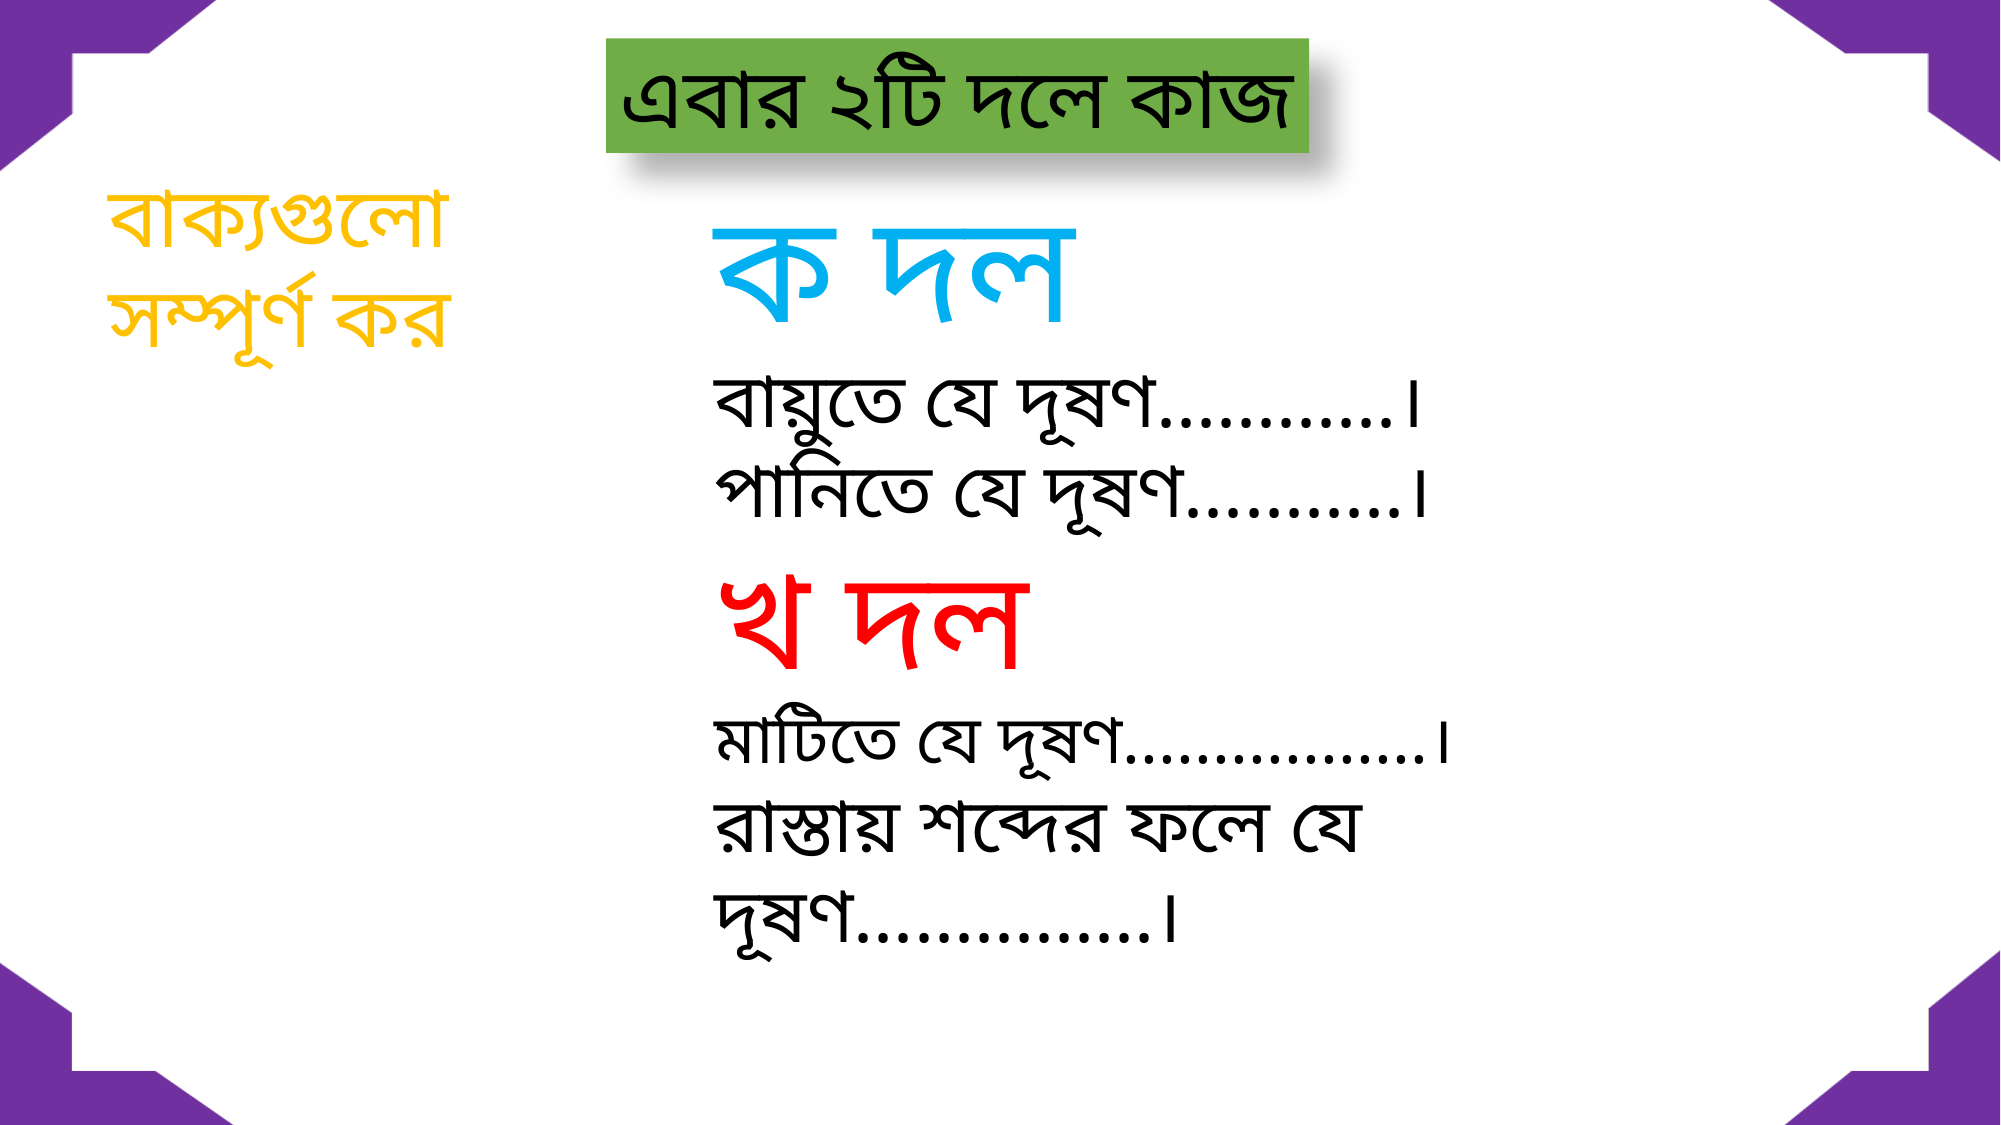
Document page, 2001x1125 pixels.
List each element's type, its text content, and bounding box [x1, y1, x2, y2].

picture [0, 0, 2001, 1125]
text_box বাক্যগুলো সম্পূর্ণ কর [93, 157, 669, 372]
text_box এবার ২টি দলে কাজ [606, 38, 1310, 153]
text_box ক দল বায়ুতে যে দূষণ............। পানিতে যে দূষণ...........। খ দল মাটিতে যে দূষণ.................। রাস্তায় শব্দের ফলে যে দূষণ...............। [699, 164, 1719, 1125]
